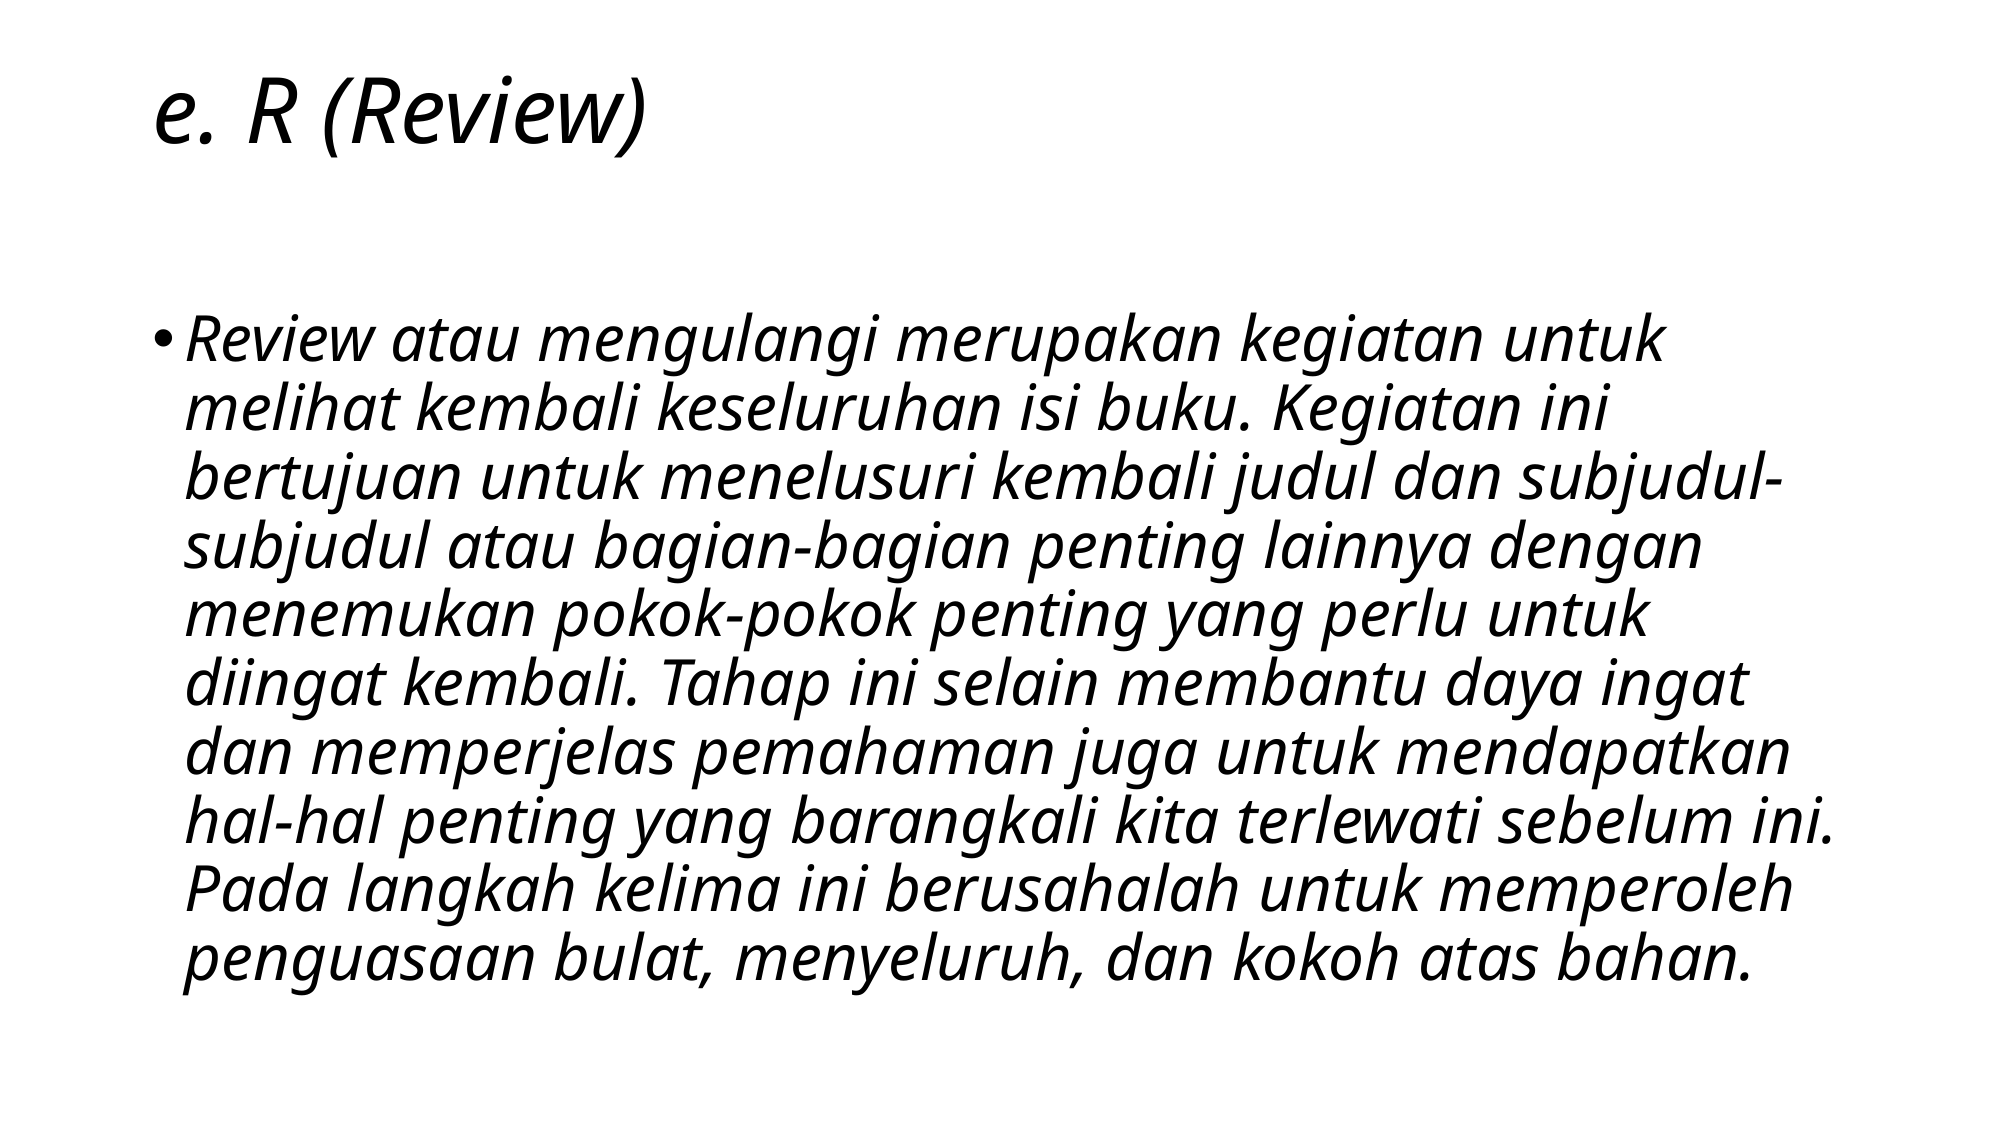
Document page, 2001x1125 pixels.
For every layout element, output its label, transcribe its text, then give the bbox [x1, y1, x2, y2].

title e. R (Review) [137, 59, 1863, 278]
list Review atau mengulangi merupakan kegiatan untuk melihat kembali keseluruhan isi buku. Kegiatan ini bertujuan untuk menelusuri kembali judul dan subjudul-subjudul atau bagian-bagian penting lainnya dengan menemukan pokok-pokok penting yang perlu untuk diingat kembali. Tahap ini selain membantu daya ingat dan memperjelas pemahaman juga untuk mendapatkan hal-hal penting yang barangkali kita terlewati sebelum ini. Pada langkah kelima ini berusahalah untuk memperoleh penguasaan bulat, menyeluruh, dan kokoh atas bahan. [137, 299, 1863, 1014]
